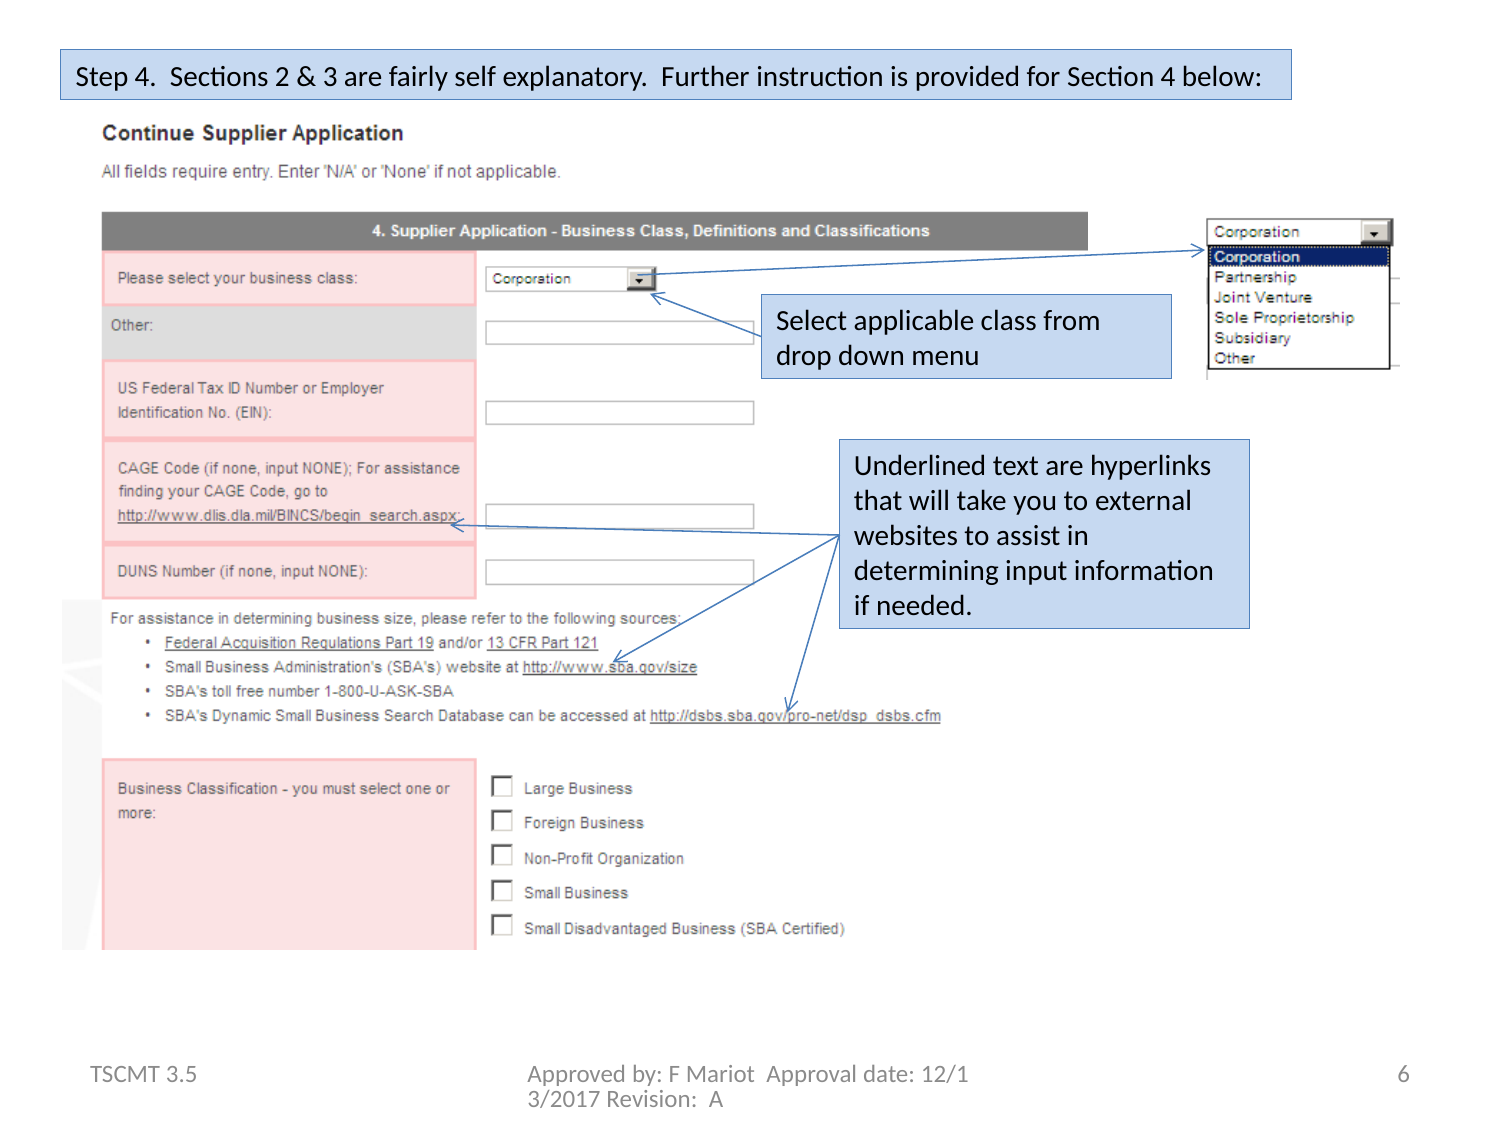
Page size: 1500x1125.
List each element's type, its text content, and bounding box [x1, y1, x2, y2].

footer Approved by: F Mariot Approval date: 12/13/2017 Revision: A [512, 1042, 988, 1103]
slide_number TSCMT 3.5 [75, 1042, 425, 1103]
text_box Underlined text are hyperlinks that will take you to external websites to assist in determining input information if needed. [1092, 439, 1250, 629]
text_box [787, 534, 840, 713]
picture [62, 112, 1088, 951]
picture [1204, 208, 1401, 380]
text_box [649, 293, 762, 338]
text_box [612, 534, 786, 663]
text_box Step 4. Sections 2 & 3 are fairly self explanatory. Further instruction is provided for Section 4 below: [60, 49, 1292, 100]
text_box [637, 249, 1206, 276]
slide_number 6 [1074, 1042, 1425, 1103]
text_box Select applicable class from drop down menu [1092, 294, 1172, 379]
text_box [449, 524, 840, 536]
